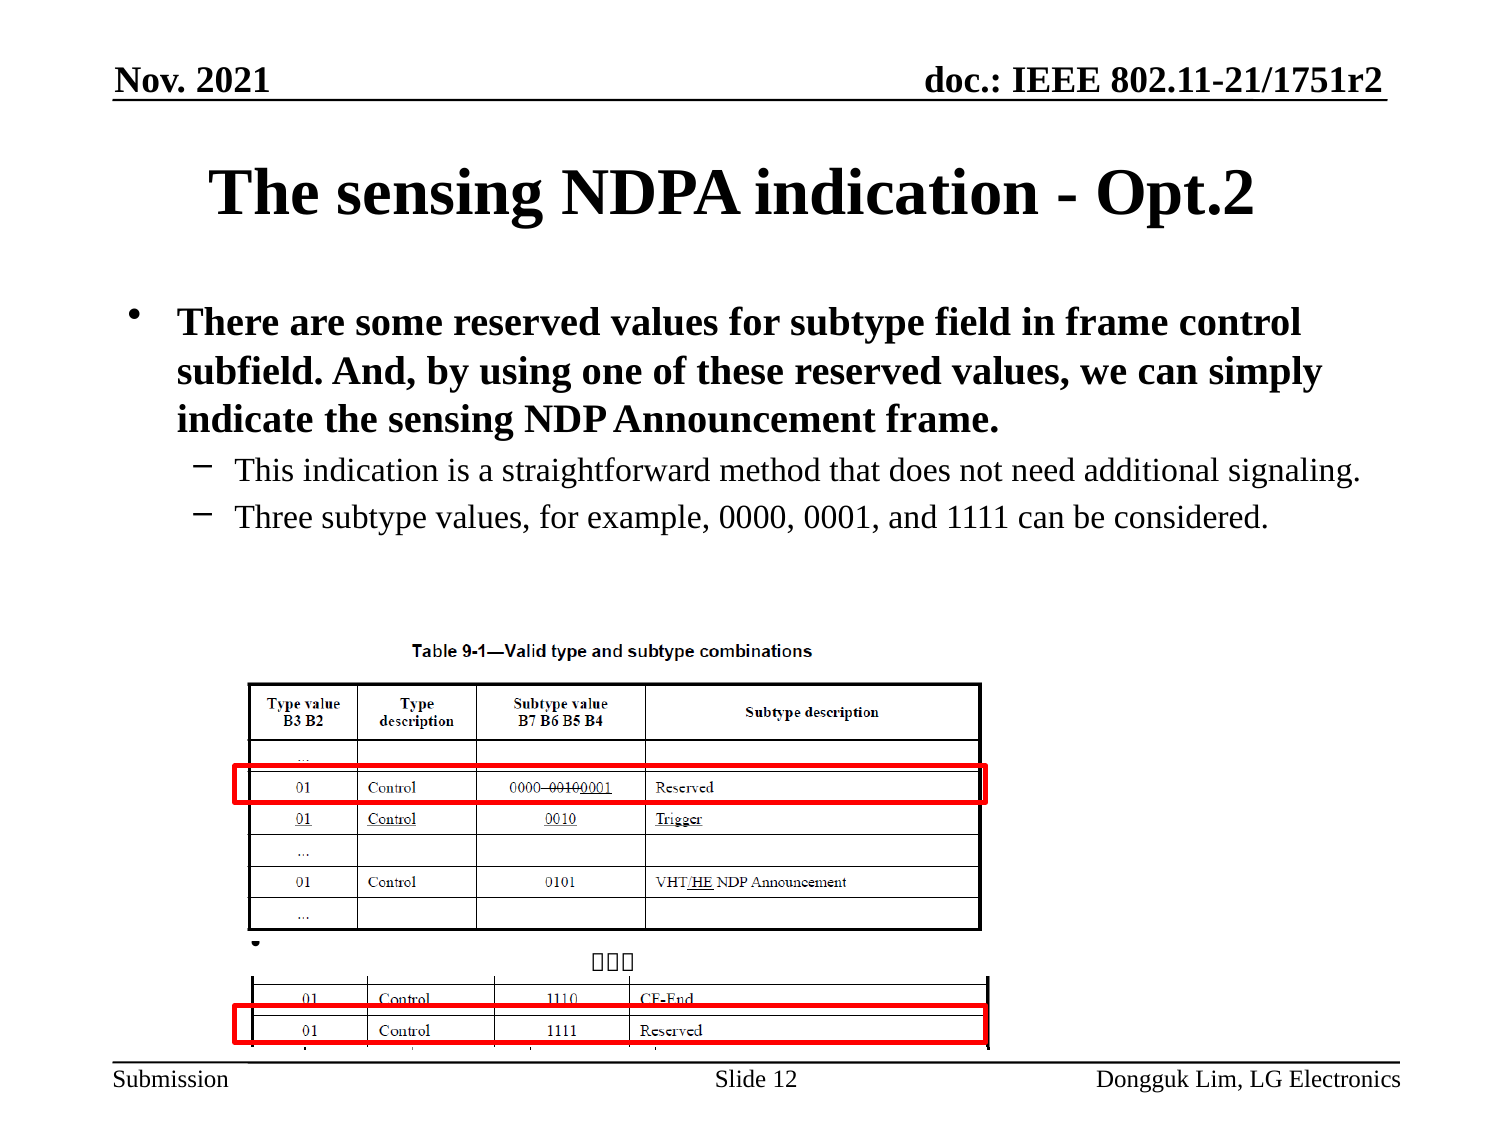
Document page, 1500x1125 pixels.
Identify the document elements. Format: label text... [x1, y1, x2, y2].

footer Dongguk Lim, LG Electronics [1092, 1061, 1402, 1093]
list There are some reserved values for subtype field in frame control subfield. And, by using one of these reserved values, we can simply indicate the sensing NDP Announcement frame. This indication is a straightforward method that does not need additional signaling. Three subtype values, for example, 0000, 0001, and 1111 can be considered. [112, 287, 1388, 1000]
text_box [234, 1005, 240, 1043]
slide_number Slide 12 [712, 1061, 800, 1093]
picture [240, 637, 988, 945]
text_box  [575, 954, 651, 974]
title The sensing NDPA indication - Opt.2 [112, 112, 1388, 263]
picture [245, 976, 1001, 1051]
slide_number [114, 8, 273, 101]
